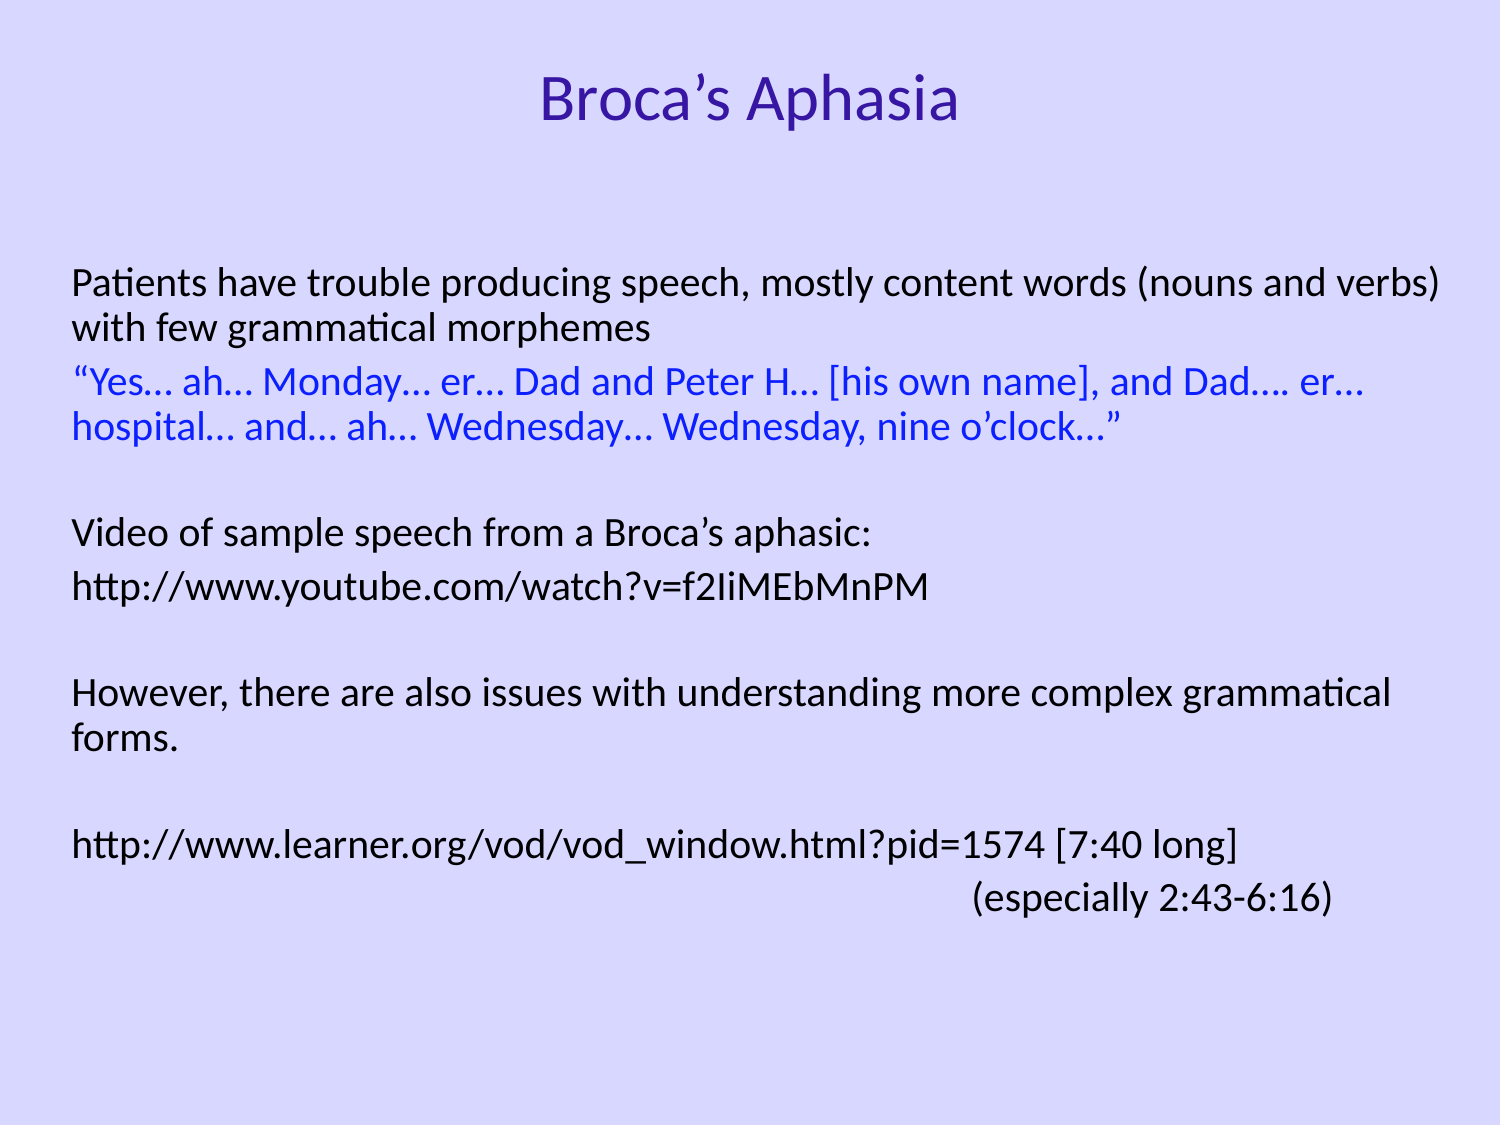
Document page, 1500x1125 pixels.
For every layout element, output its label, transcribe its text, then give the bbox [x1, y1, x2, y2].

list Patients have trouble producing speech, mostly content words (nouns and verbs) with few grammatical morphemes “Yes… ah… Monday… er… Dad and Peter H… [his own name], and Dad…. er… hospital… and… ah… Wednesday… Wednesday, nine o’clock…” Video of sample speech from a Broca’s aphasic: http://www.youtube.com/watch?v=f2IiMEbMnPM However, there are also issues with understanding more complex grammatical forms. http://www.learner.org/vod/vod_window.html?pid=1574 [7:40 long] (especially 2:43-6:16) [0, 199, 1500, 1001]
title Broca’s Aphasia [112, 0, 1388, 188]
